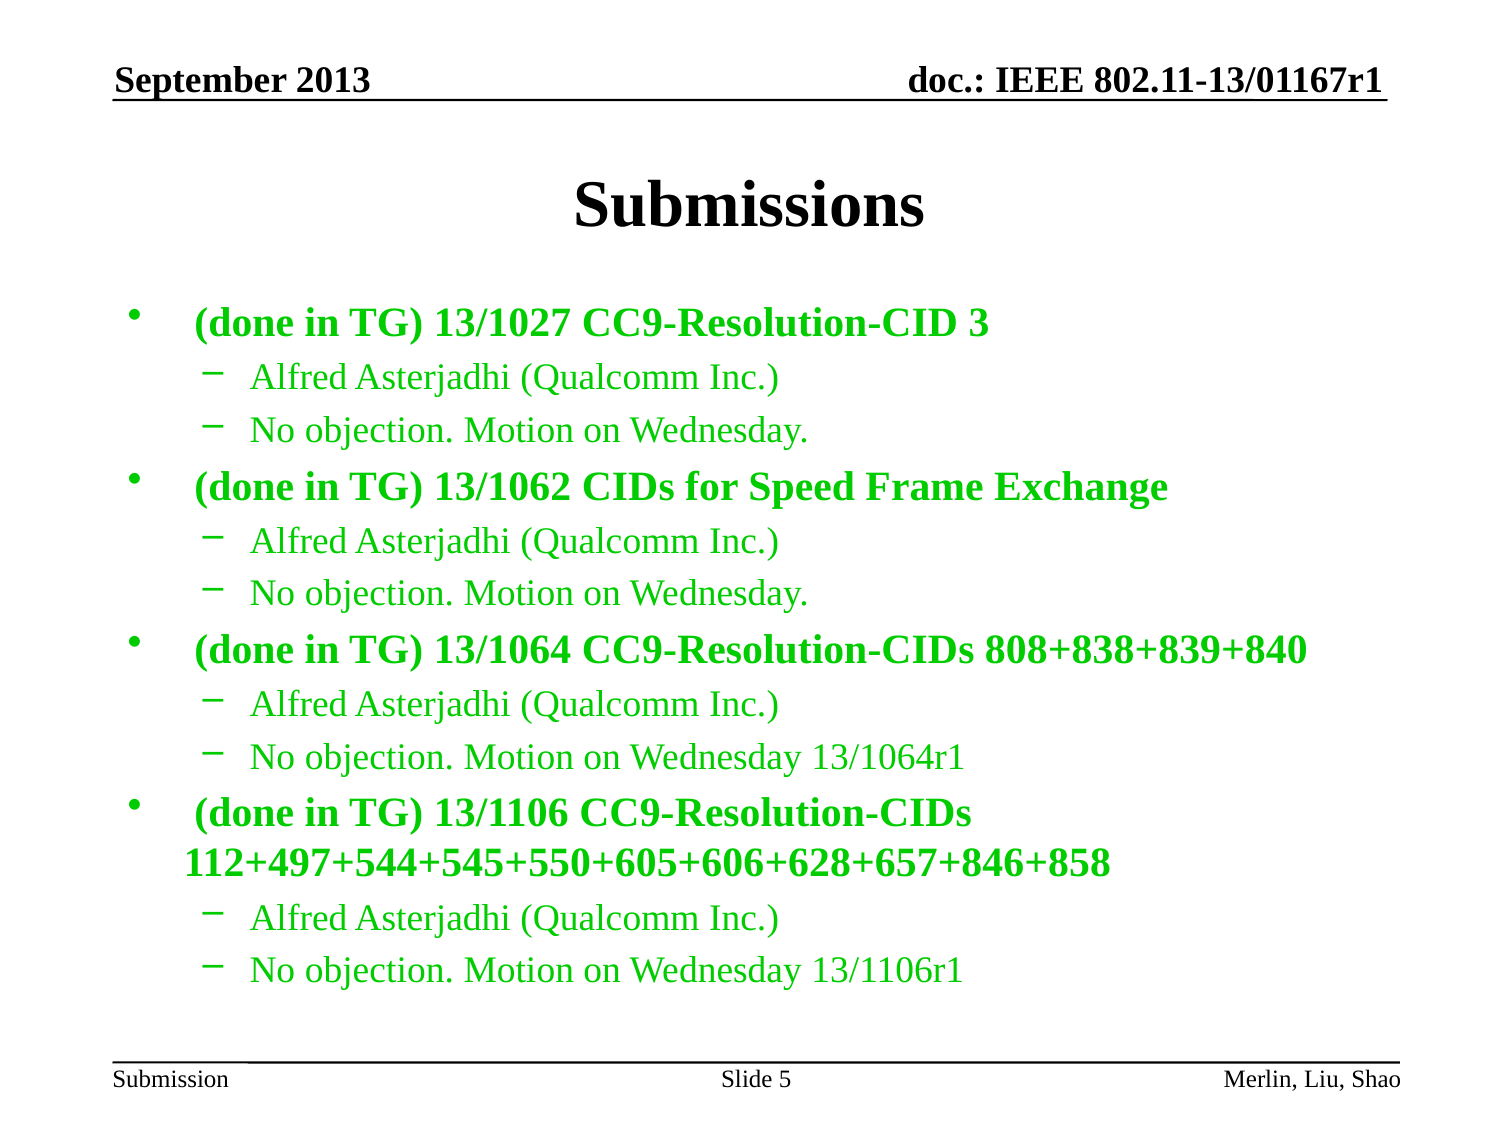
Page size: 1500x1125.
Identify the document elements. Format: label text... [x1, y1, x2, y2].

title Submissions [112, 112, 1388, 287]
list (done in TG) 13/1027 CC9-Resolution-CID 3 Alfred Asterjadhi (Qualcomm Inc.) No objection. Motion on Wednesday. (done in TG) 13/1062 CIDs for Speed Frame Exchange Alfred Asterjadhi (Qualcomm Inc.) No objection. Motion on Wednesday. (done in TG) 13/1064 CC9-Resolution-CIDs 808+838+839+840 Alfred Asterjadhi (Qualcomm Inc.) No objection. Motion on Wednesday 13/1064r1 (done in TG) 13/1106 CC9-Resolution-CIDs 112+497+544+545+550+605+606+628+657+846+858 Alfred Asterjadhi (Qualcomm Inc.) No objection. Motion on Wednesday 13/1106r1 [112, 287, 1388, 1038]
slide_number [114, 49, 401, 101]
slide_number Slide 5 [712, 1061, 800, 1093]
footer Merlin, Liu, Shao [1221, 1061, 1402, 1093]
